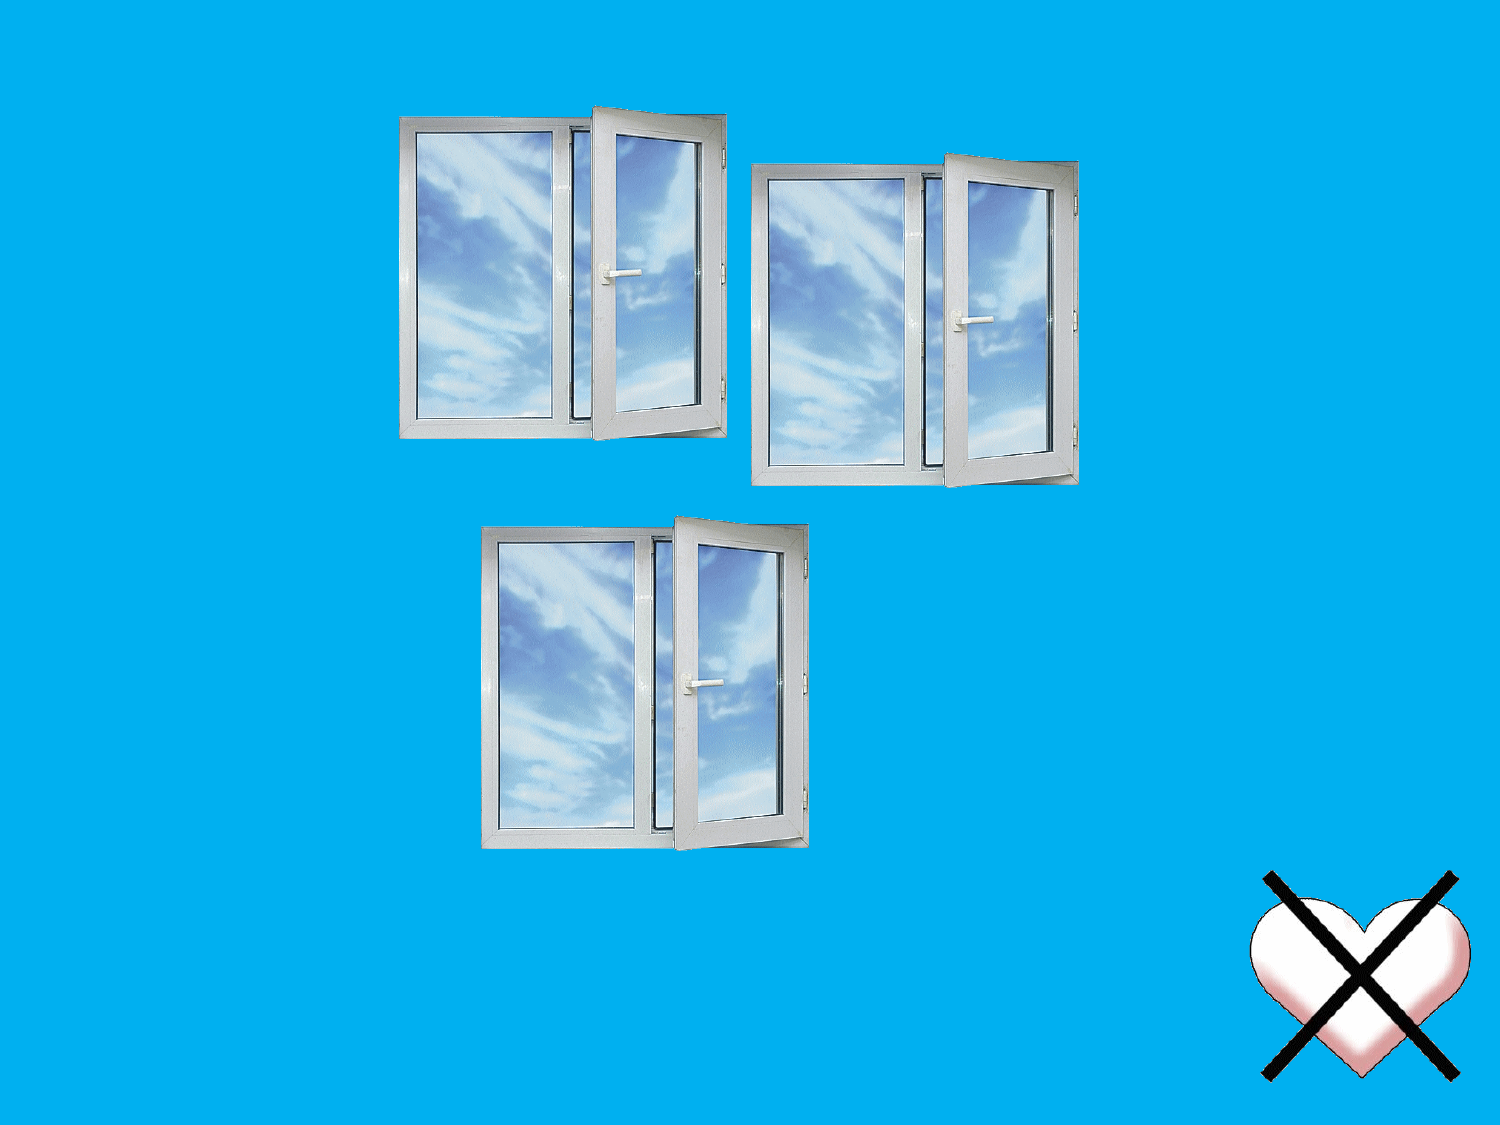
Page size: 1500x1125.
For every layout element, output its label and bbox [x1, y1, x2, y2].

picture [752, 154, 1078, 487]
picture [482, 517, 808, 850]
picture [1250, 871, 1470, 1081]
picture [400, 107, 726, 440]
